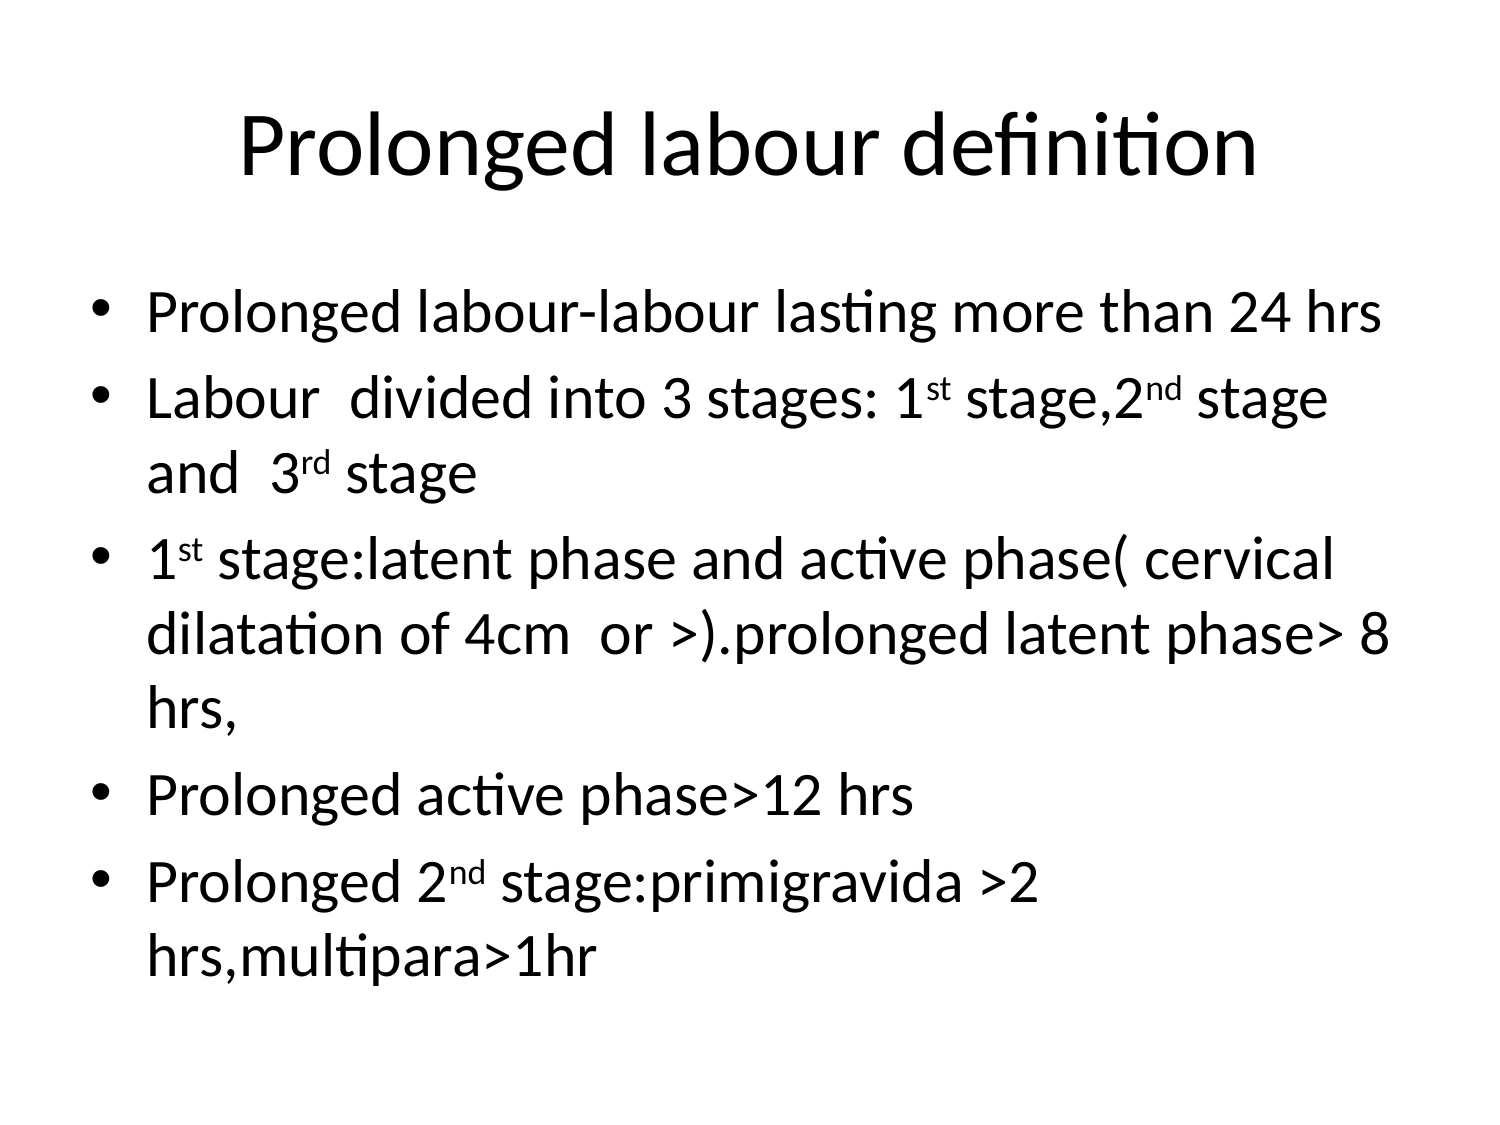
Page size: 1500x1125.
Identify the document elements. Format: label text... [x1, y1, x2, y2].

title Prolonged labour definition [75, 45, 1425, 233]
list Prolonged labour-labour lasting more than 24 hrs Labour divided into 3 stages: 1st stage,2nd stage and 3rd stage 1st stage:latent phase and active phase( cervical dilatation of 4cm or >).prolonged latent phase> 8 hrs, Prolonged active phase>12 hrs Prolonged 2nd stage:primigravida >2 hrs,multipara>1hr [75, 262, 1425, 1005]
